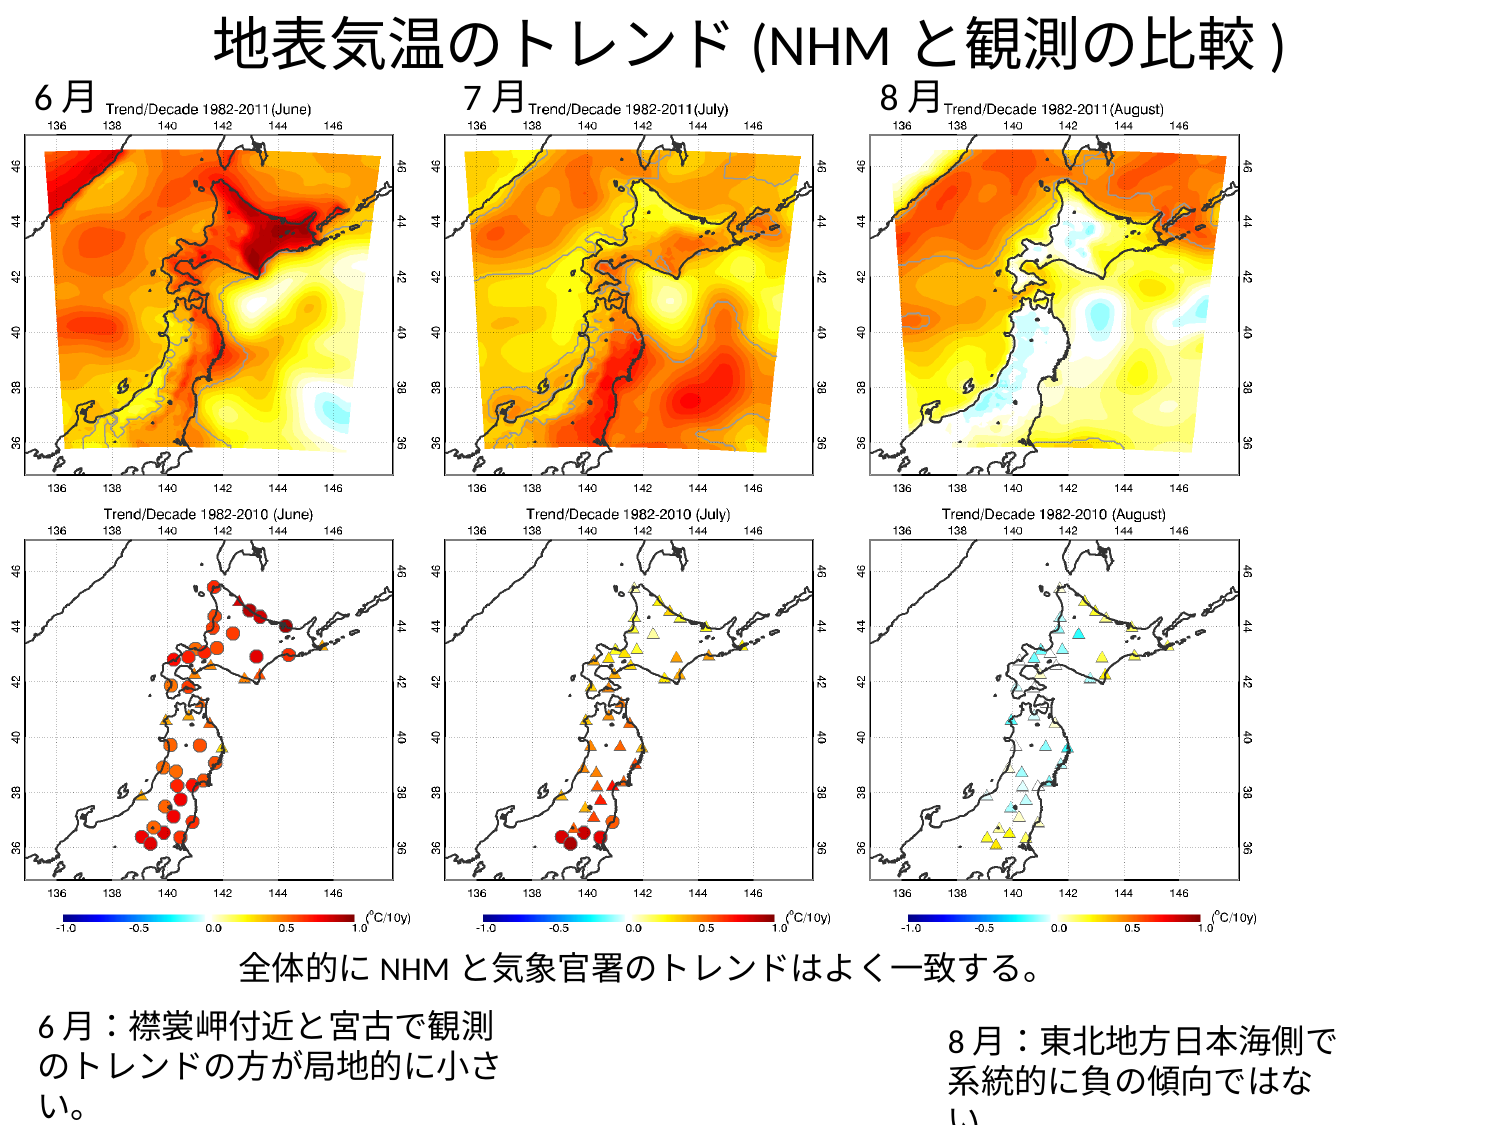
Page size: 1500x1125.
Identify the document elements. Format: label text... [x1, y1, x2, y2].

text_box 8月：東北地方日本海側で系統的に負の傾向ではない [933, 1012, 1355, 1125]
picture [419, 97, 837, 935]
title 地表気温のトレンド(NHMと観測の比較) [75, 0, 1425, 136]
text_box 6月 [19, 65, 115, 96]
picture [0, 97, 417, 935]
picture [845, 97, 1263, 935]
text_box 7月 [448, 65, 544, 96]
text_box 6月：襟裳岬付近と宮古で観測のトレンドの方が局地的に小さい。 [22, 997, 532, 1125]
text_box 8月 [864, 65, 961, 96]
text_box 全体的にNHMと気象官署のトレンドはよく一致する。 [223, 940, 1072, 995]
